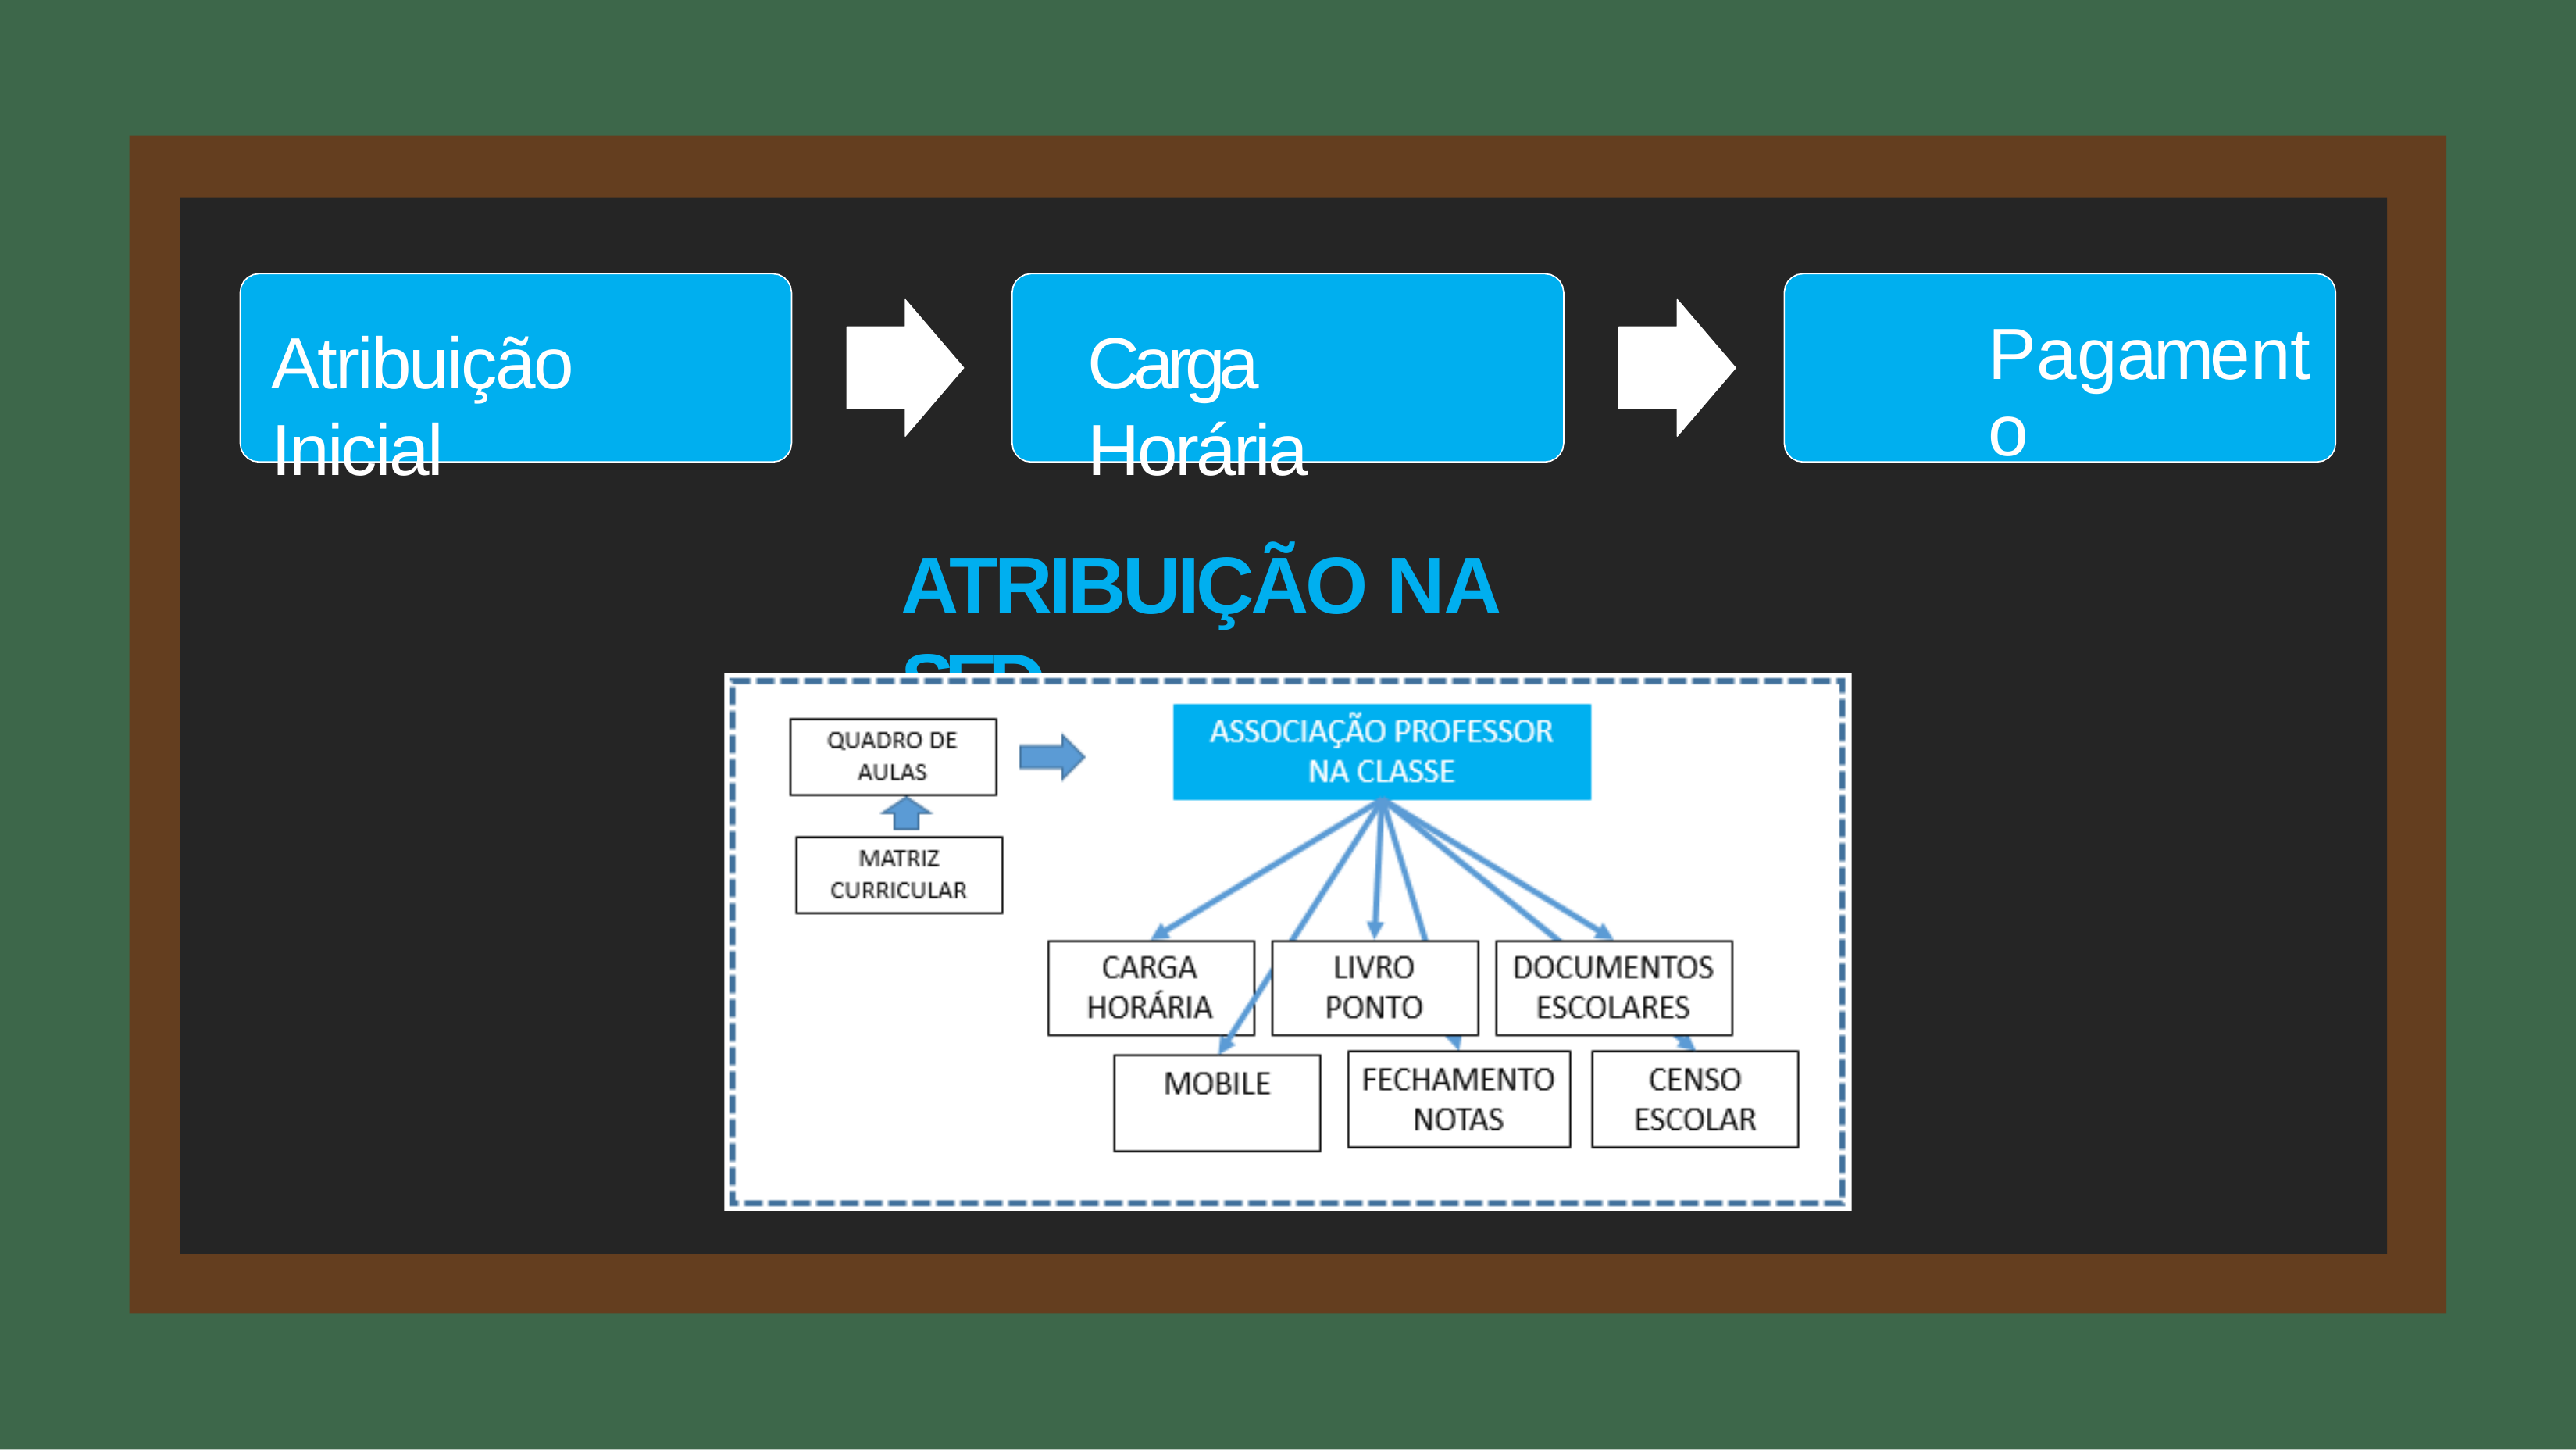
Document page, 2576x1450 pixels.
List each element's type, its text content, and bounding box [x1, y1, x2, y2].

text_box [724, 673, 1852, 1211]
text_box [240, 273, 792, 462]
text_box [847, 299, 964, 437]
title Atribuição Inicial [269, 314, 763, 559]
text_box [1011, 273, 1564, 462]
text_box [1618, 299, 1736, 437]
text_box Pagamento [1814, 314, 2322, 471]
text_box Carga Horária [1086, 314, 1490, 490]
text_box ATRIBUIÇÃO NA SED [899, 531, 1665, 673]
text_box [1784, 273, 2336, 462]
